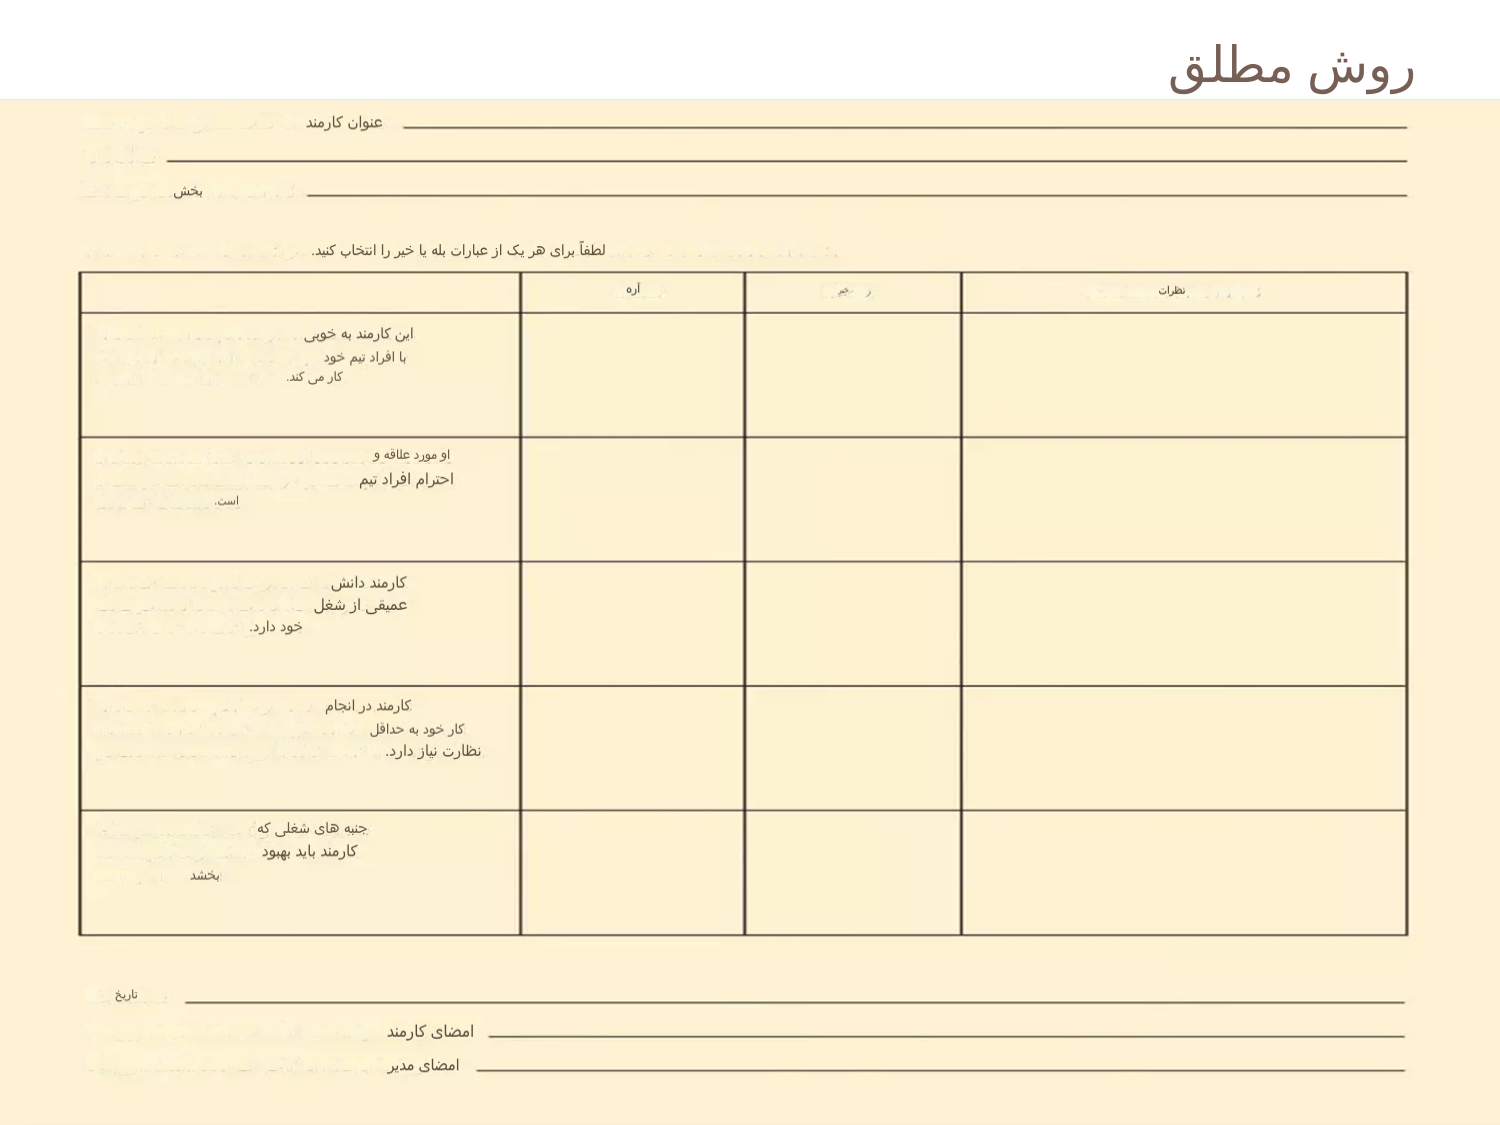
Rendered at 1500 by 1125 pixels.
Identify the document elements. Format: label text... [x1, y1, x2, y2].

picture [0, 99, 1500, 1125]
title روش مطلق [68, 24, 1432, 99]
